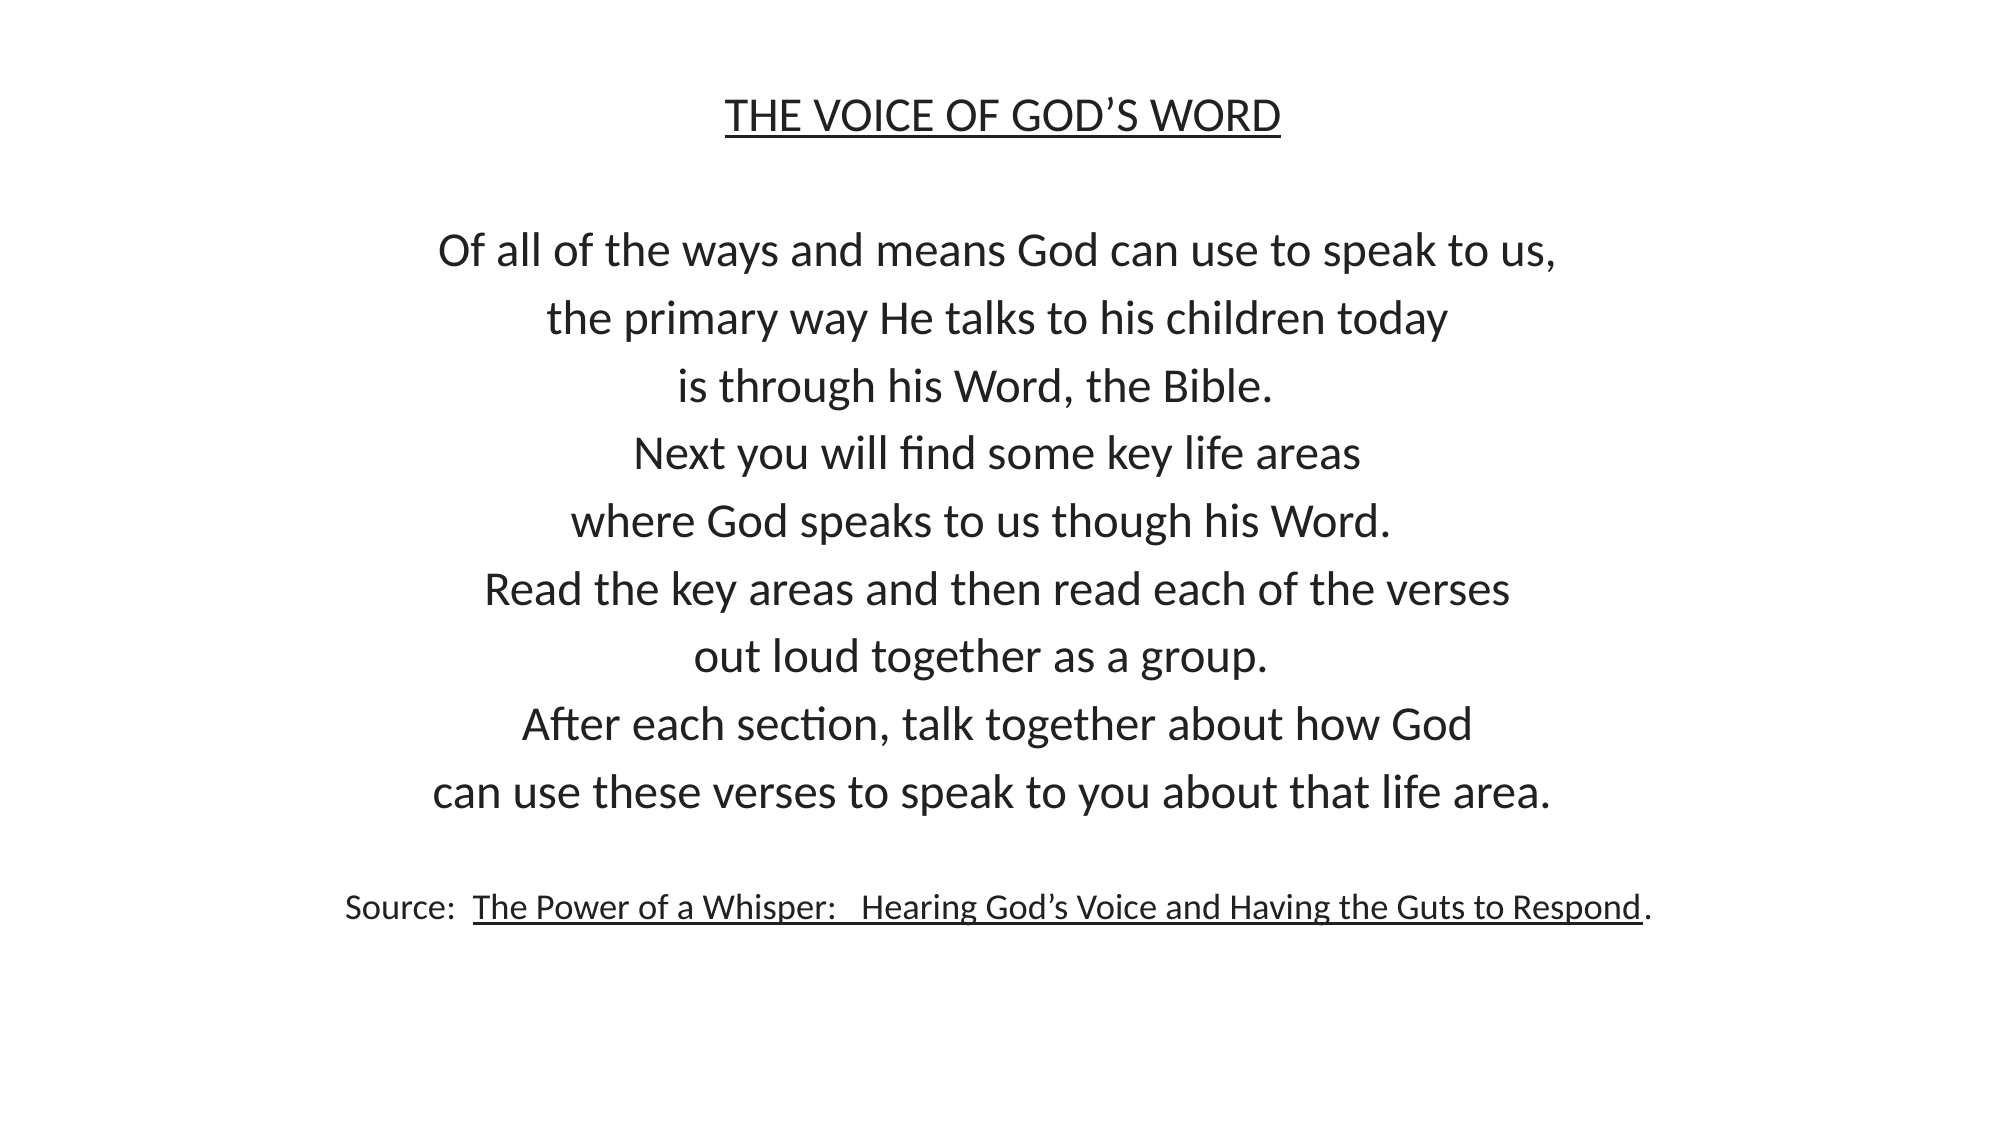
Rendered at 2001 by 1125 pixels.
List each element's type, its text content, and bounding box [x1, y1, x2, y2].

list THE VOICE OF GOD’S WORD Of all of the ways and means God can use to speak to us, the primary way He talks to his children today is through his Word, the Bible. Next you will find some key life areas where God speaks to us though his Word. Read the key areas and then read each of the verses out loud together as a group. After each section, talk together about how God can use these verses to speak to you about that life area. Source: The Power of a Whisper: Hearing God’s Voice and Having the Guts to Respond. [33, 18, 1973, 1125]
